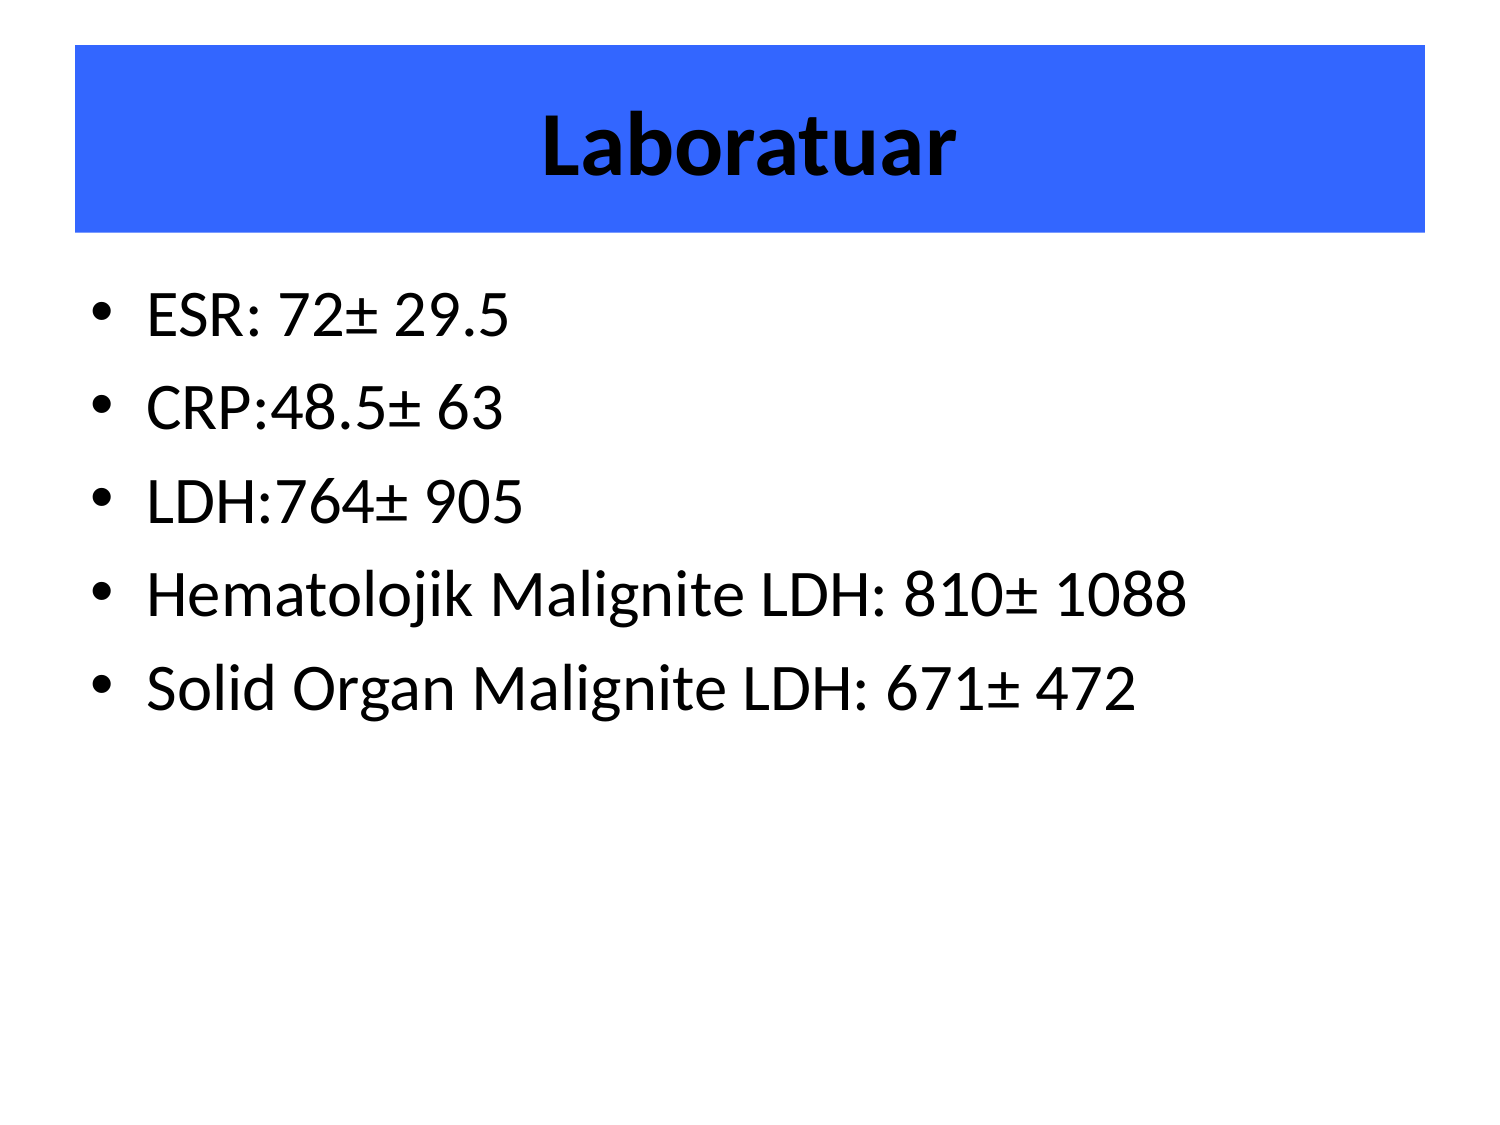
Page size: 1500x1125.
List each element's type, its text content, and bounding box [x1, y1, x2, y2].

title Laboratuar [75, 45, 1425, 233]
list ESR: 72± 29.5 CRP:48.5± 63 LDH:764± 905 Hematolojik Malignite LDH: 810± 1088 Solid Organ Malignite LDH: 671± 472 [75, 262, 1425, 1005]
